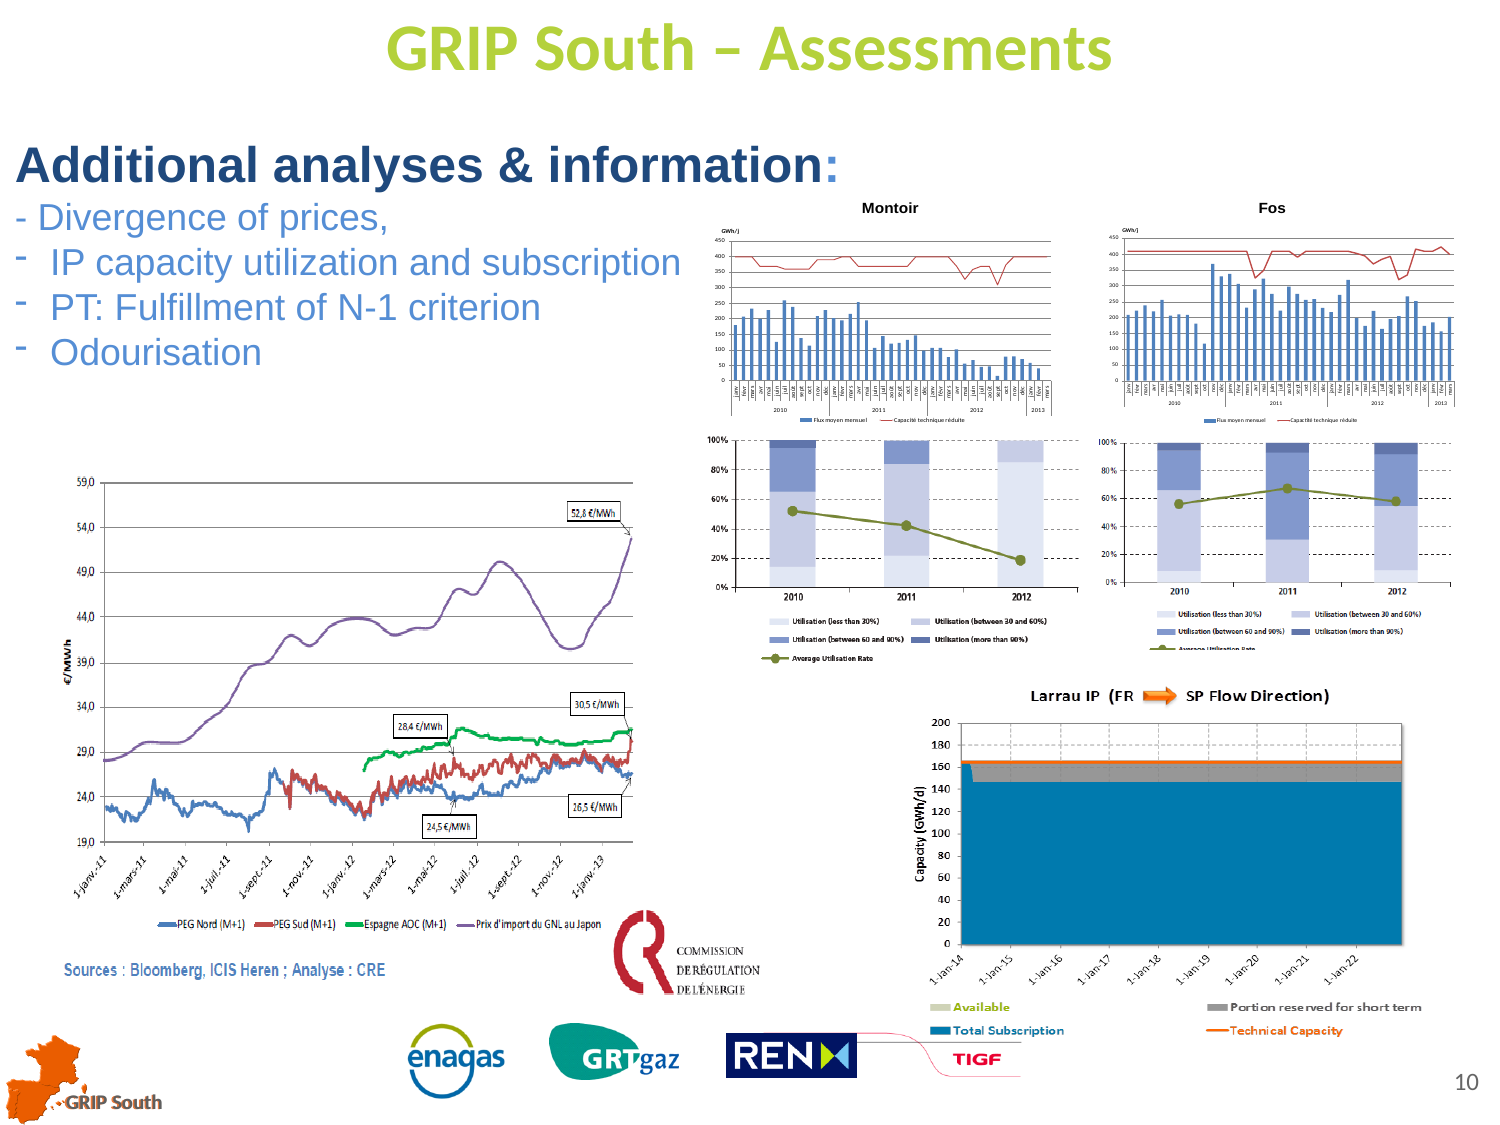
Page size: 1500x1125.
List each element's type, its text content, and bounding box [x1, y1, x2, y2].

text_box Additional analyses & information: - Divergence of prices, IP capacity utilization and subscription PT: Fulfillment of N-1 criterion Odourisation [0, 125, 1117, 381]
picture [549, 1023, 679, 1080]
picture [52, 195, 1461, 1078]
text_box GRIP South – Assessments [0, 0, 1500, 140]
picture [407, 1023, 505, 1099]
slide_number 10 [1144, 1057, 1495, 1118]
